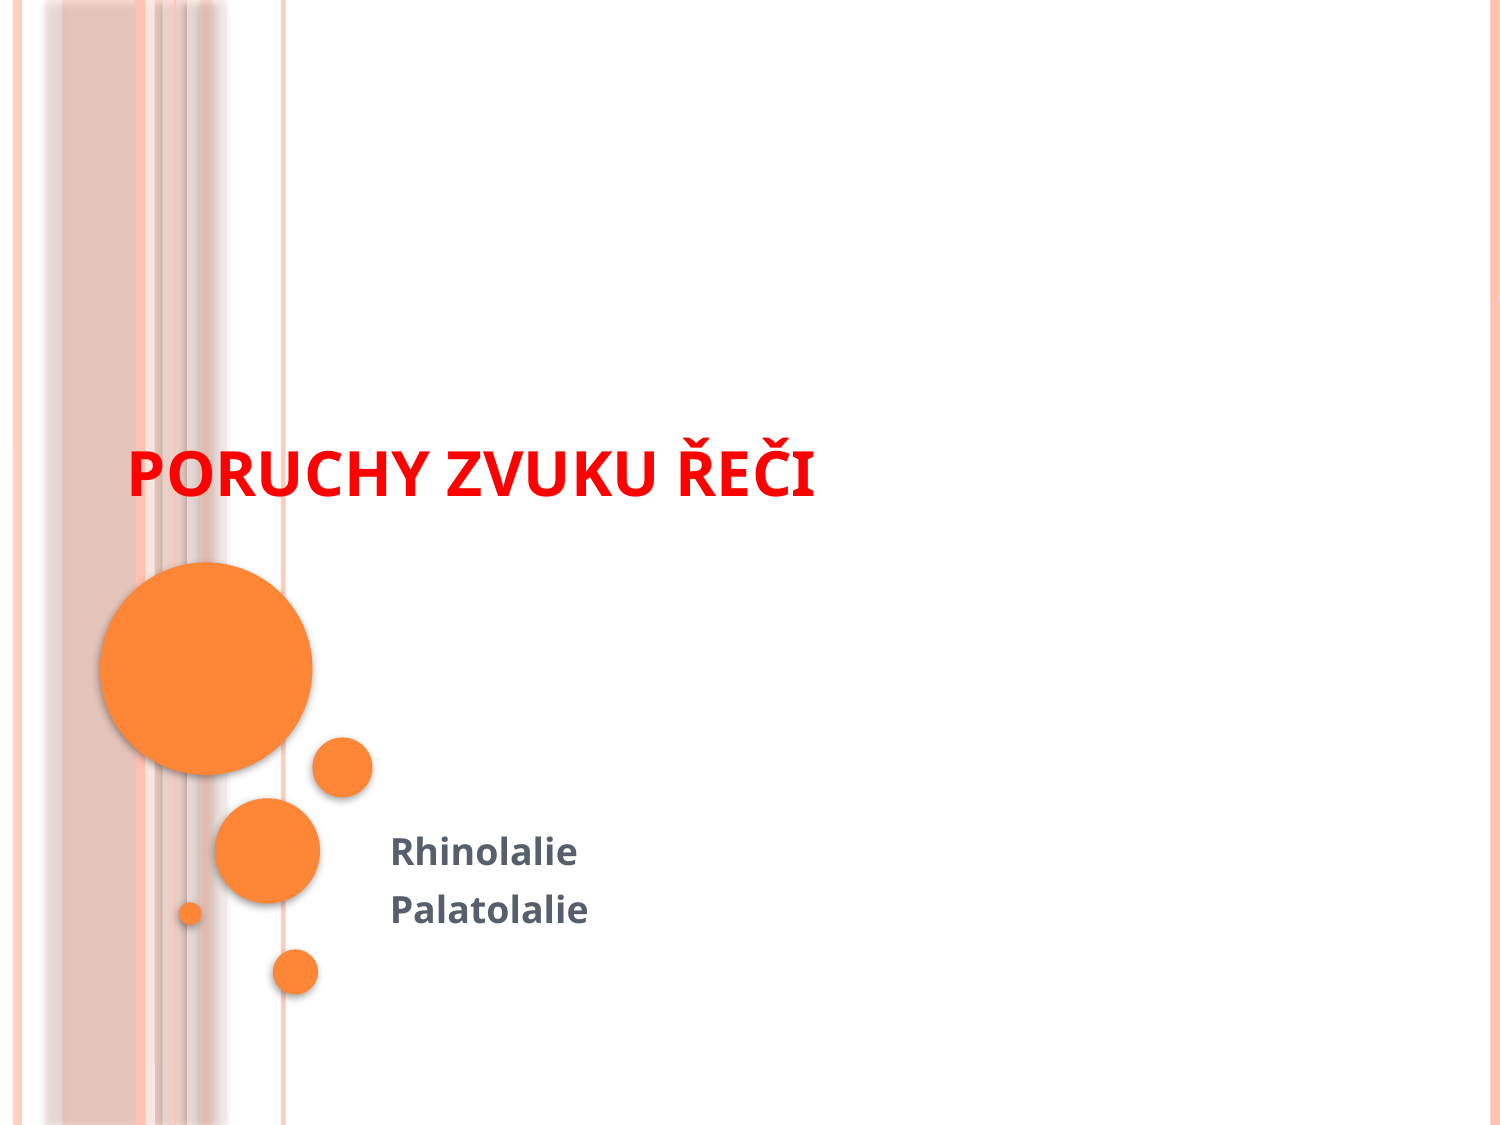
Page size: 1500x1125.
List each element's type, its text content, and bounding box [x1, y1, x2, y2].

title Poruchy zvuku řeči [112, 349, 1388, 591]
subtitle Rhinolalie Palatolalie [375, 820, 1388, 1046]
